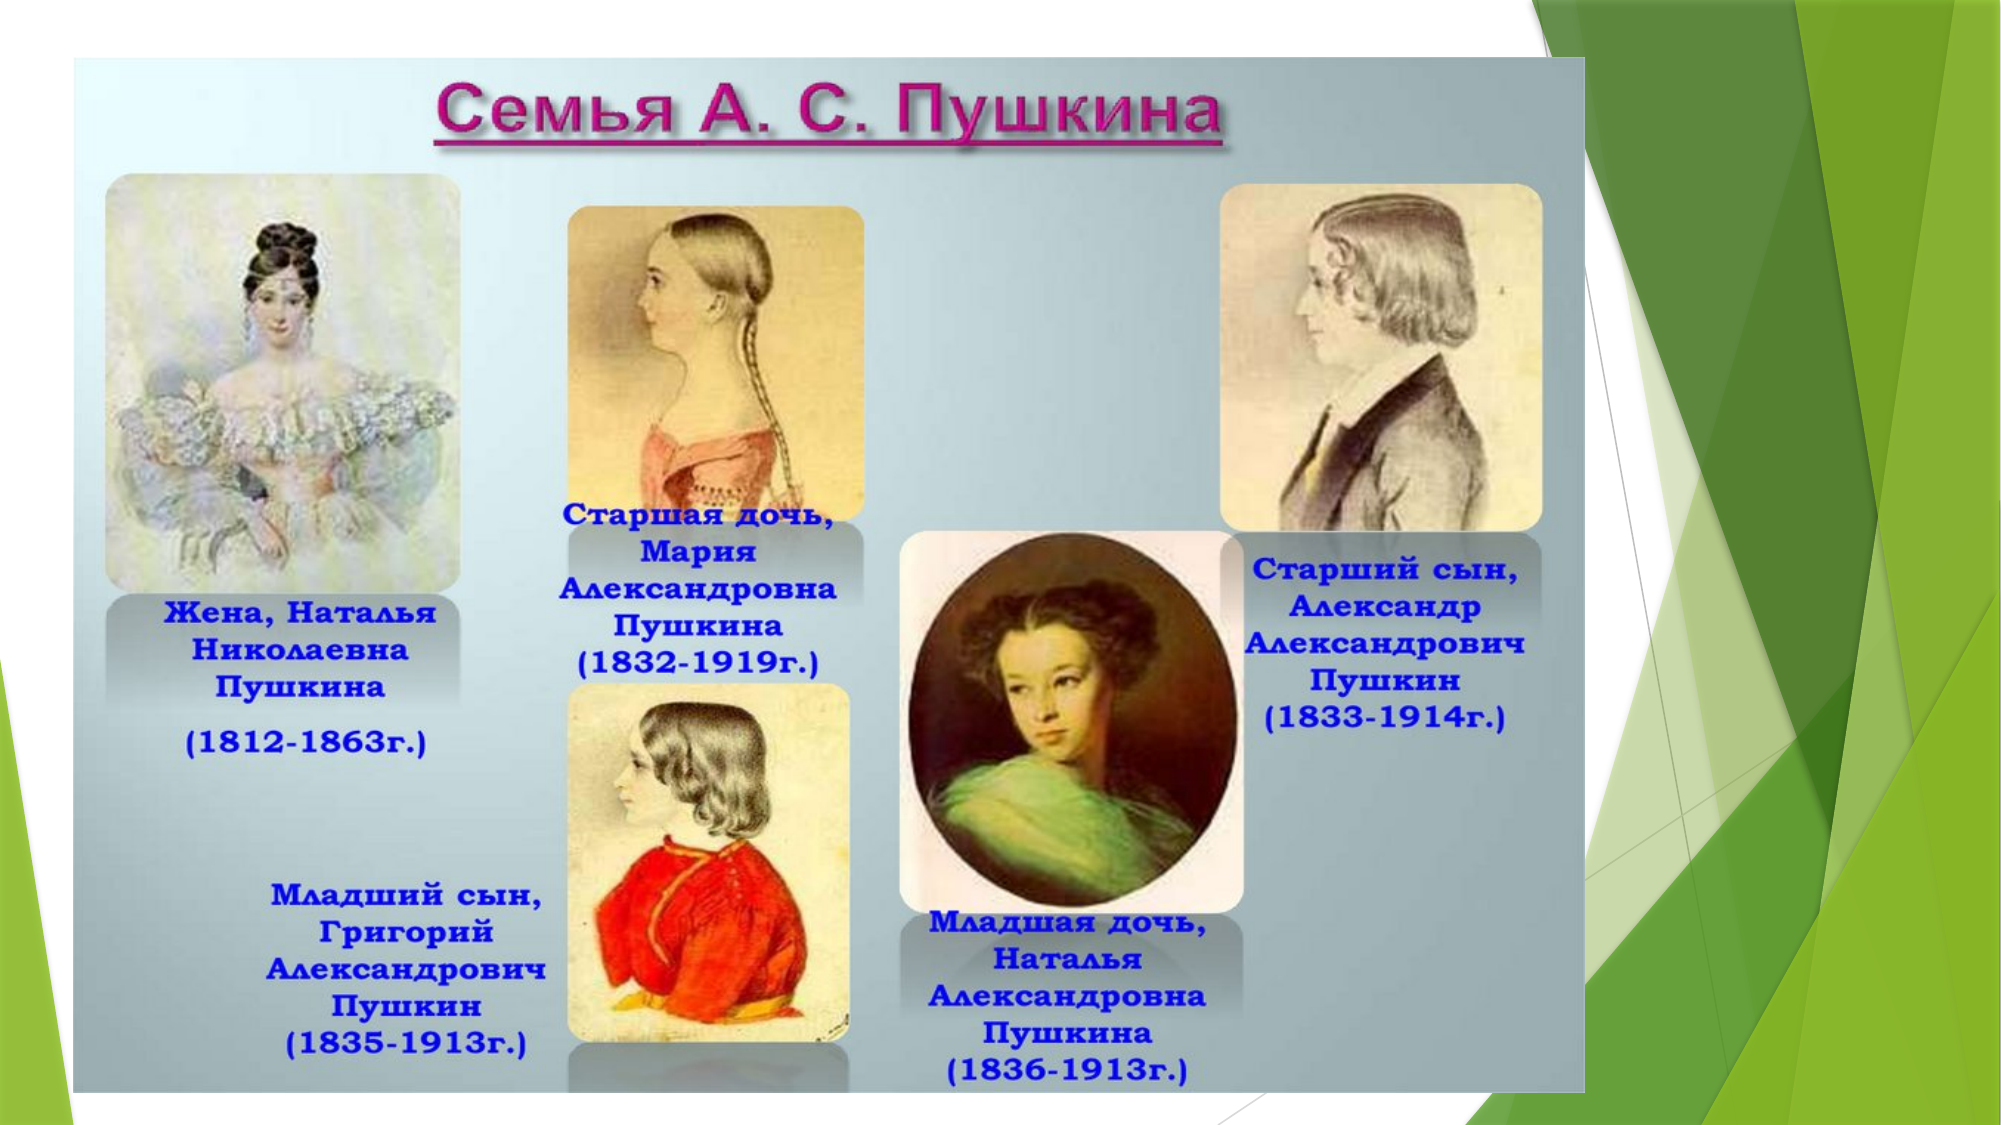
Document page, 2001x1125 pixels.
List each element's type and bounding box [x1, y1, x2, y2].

picture [72, 57, 1586, 1093]
